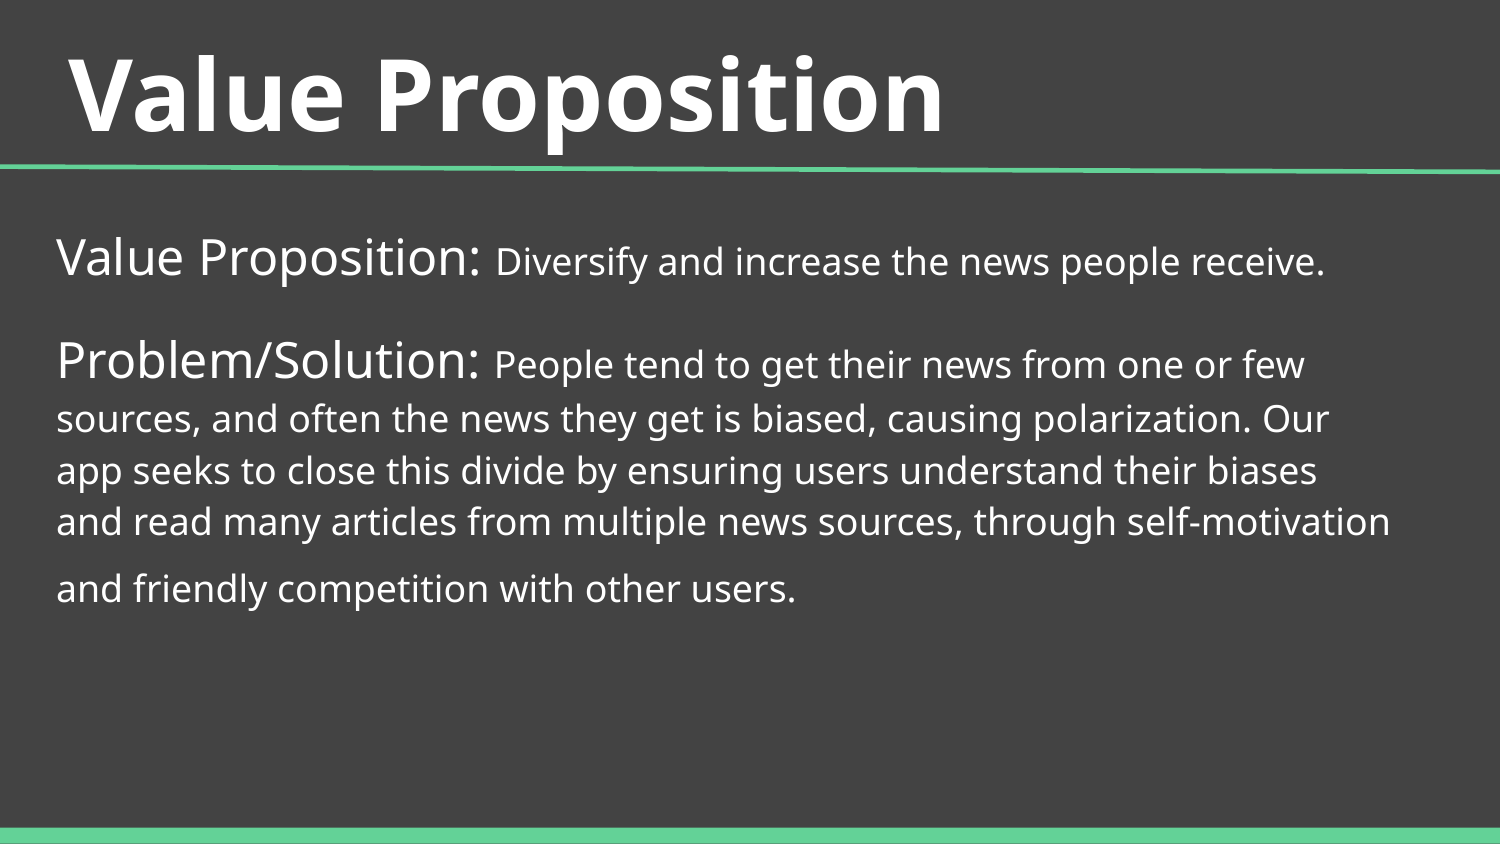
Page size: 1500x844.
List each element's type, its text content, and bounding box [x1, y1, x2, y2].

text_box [0, 166, 1500, 173]
list Value Proposition: Diversify and increase the news people receive. Problem/Solution: People tend to get their news from one or few sources, and often the news they get is biased, causing polarization. Our app seeks to close this divide by ensuring users understand their biases and read many articles from multiple news sources, through self-motivation and friendly competition with other users. [41, 201, 1411, 763]
title Value Proposition [53, 16, 1452, 164]
